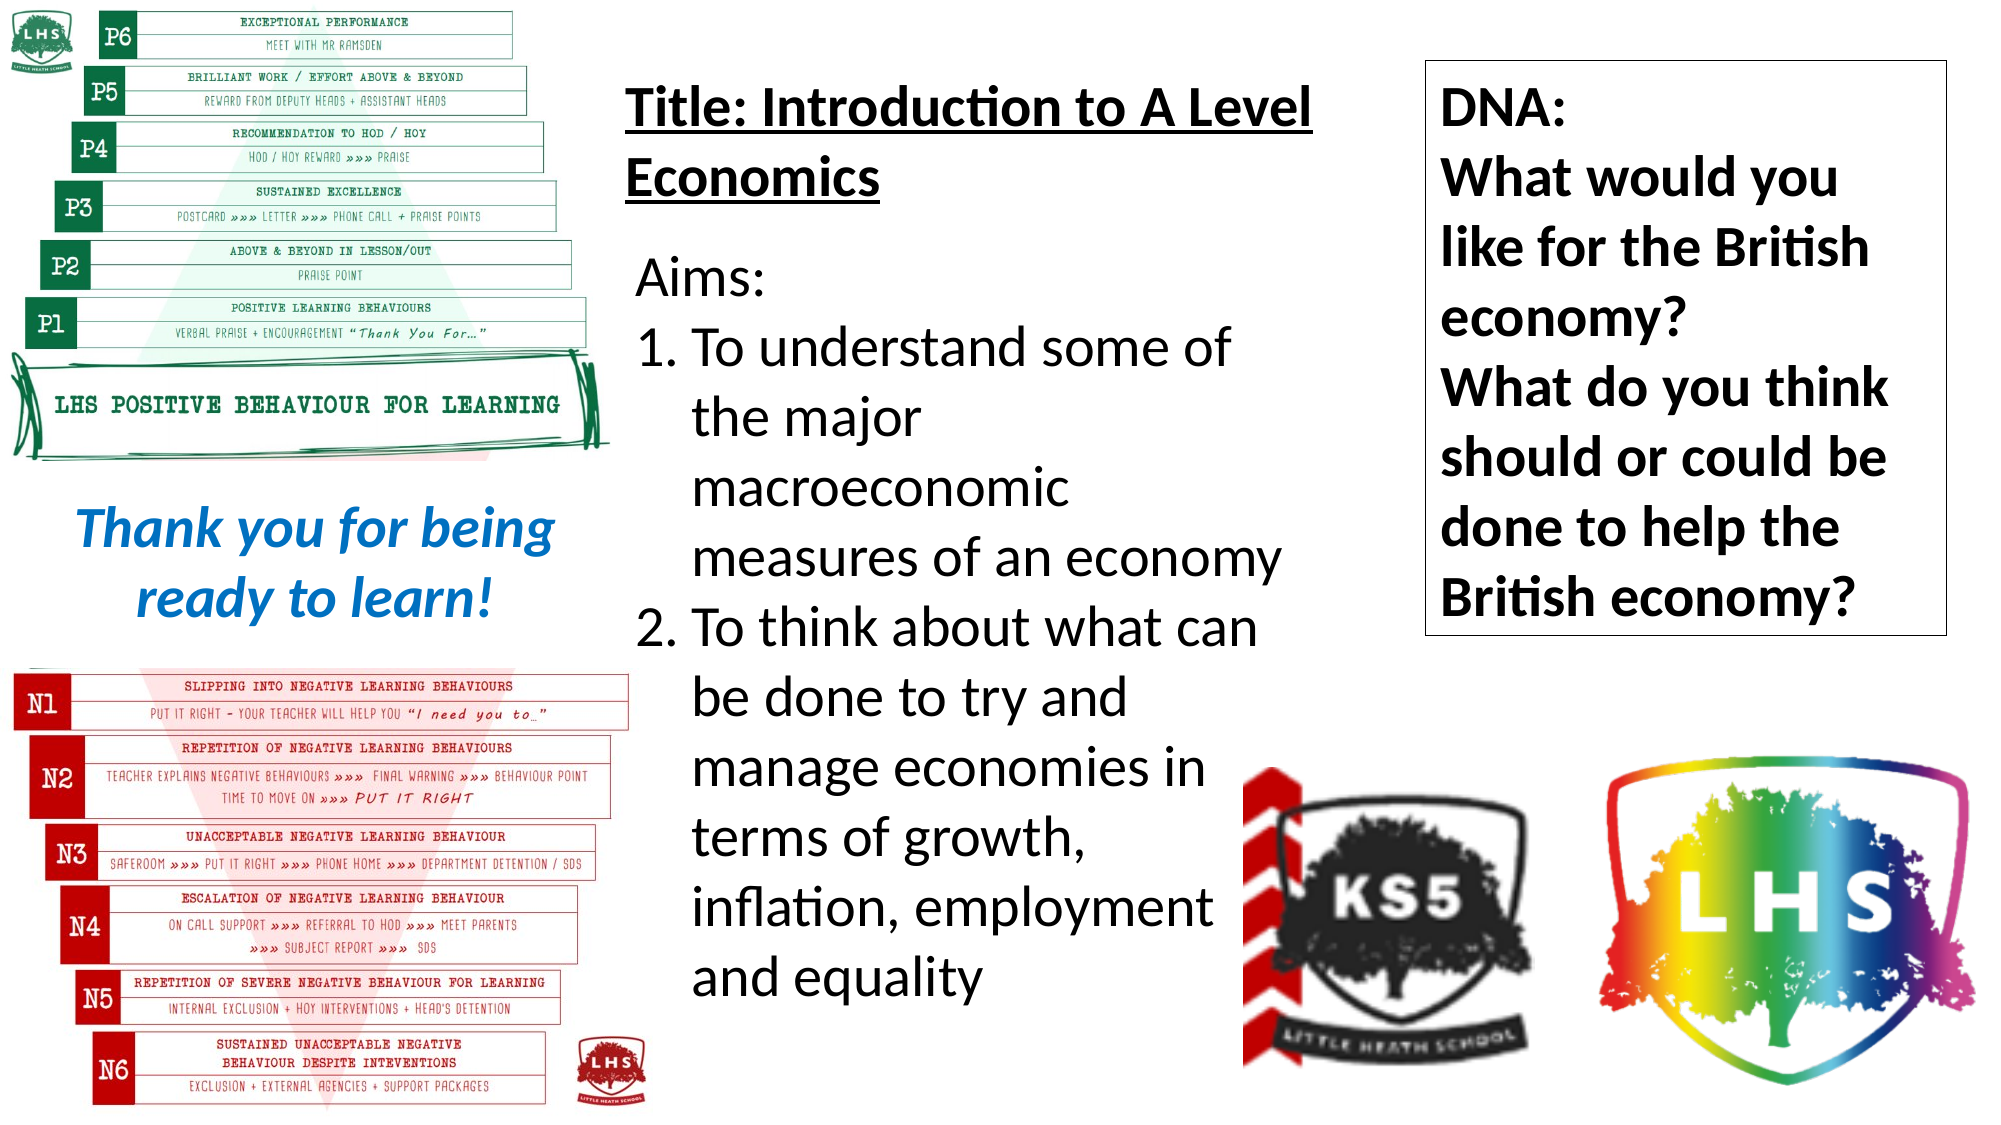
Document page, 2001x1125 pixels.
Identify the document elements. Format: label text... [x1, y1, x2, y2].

text_box DNA: What would you like for the British economy? What do you think should or could be done to help the British economy? [1425, 60, 1947, 636]
picture [0, 0, 611, 462]
text_box Thank you for being ready to learn! [19, 481, 611, 637]
text_box Aims: To understand some of the major macroeconomic measures of an economy To think about what can be done to try and manage economies in terms of growth, inflation, employment and equality [620, 230, 1308, 1016]
picture [1556, 690, 2000, 1125]
text_box Title: Introduction to A Level Economics [611, 60, 1425, 216]
picture [0, 668, 653, 1118]
picture [1243, 767, 1535, 1072]
